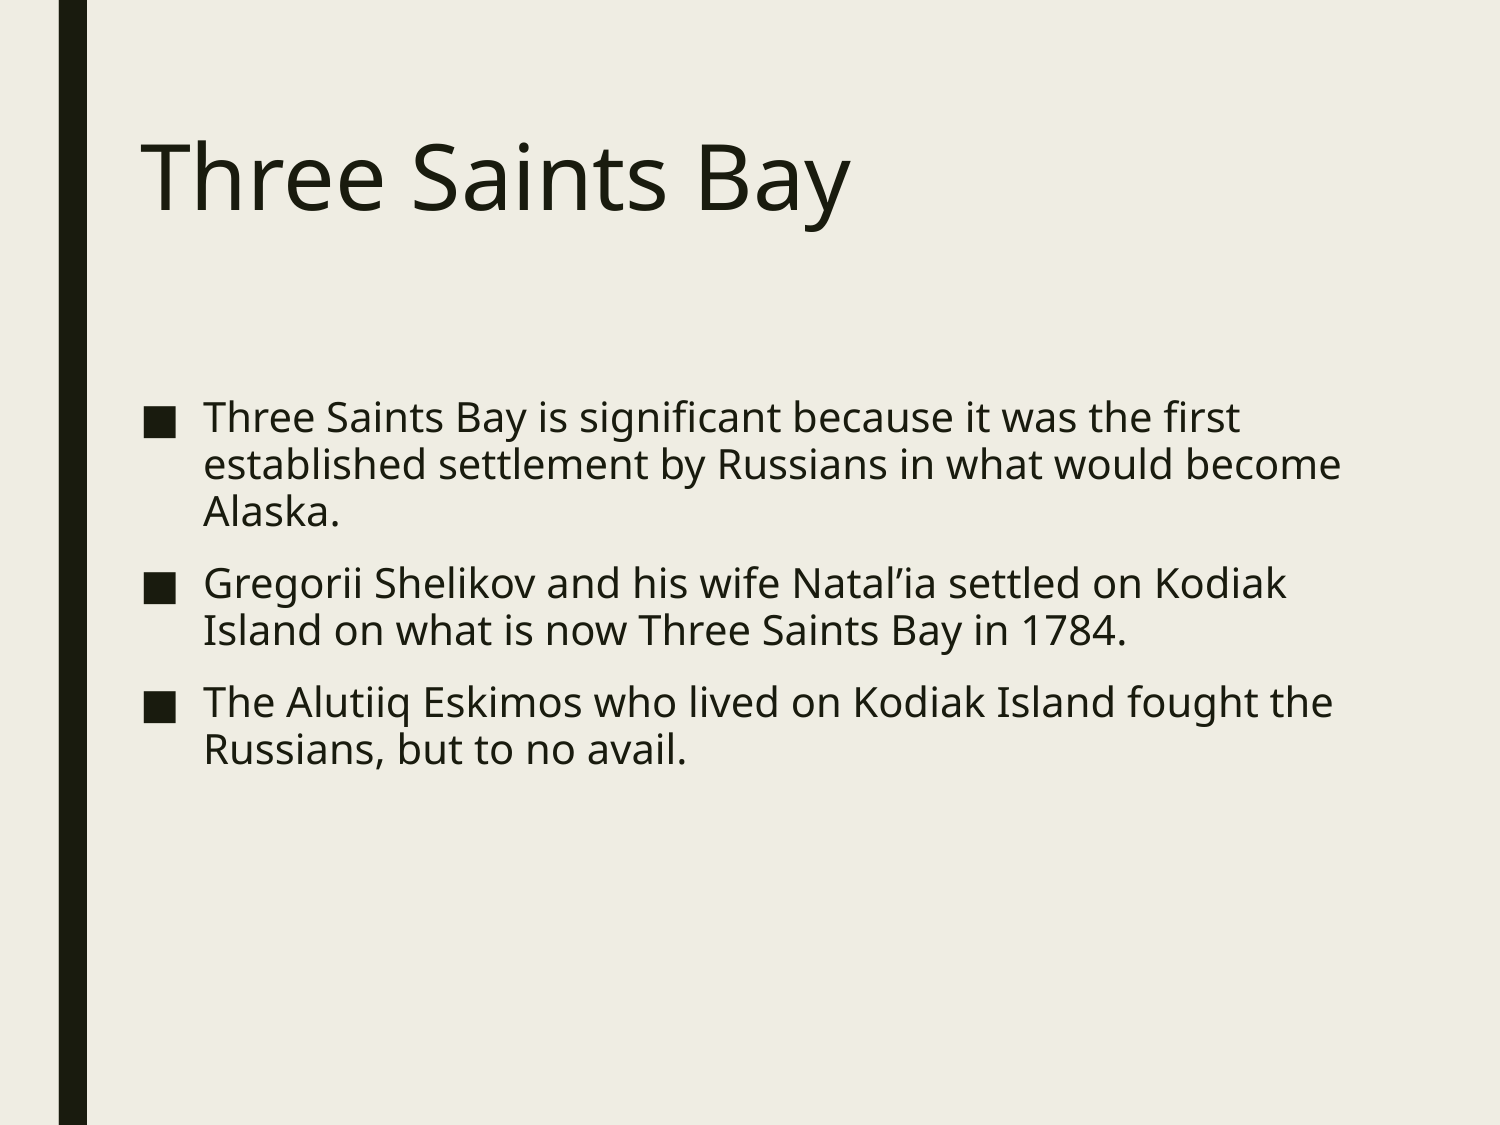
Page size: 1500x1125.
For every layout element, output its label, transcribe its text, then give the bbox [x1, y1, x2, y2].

title Three Saints Bay [125, 125, 1425, 268]
list Three Saints Bay is significant because it was the first established settlement by Russians in what would become Alaska. Gregorii Shelikov and his wife Natal’ia settled on Kodiak Island on what is now Three Saints Bay in 1784. The Alutiiq Eskimos who lived on Kodiak Island fought the Russians, but to no avail. [125, 387, 1413, 1063]
